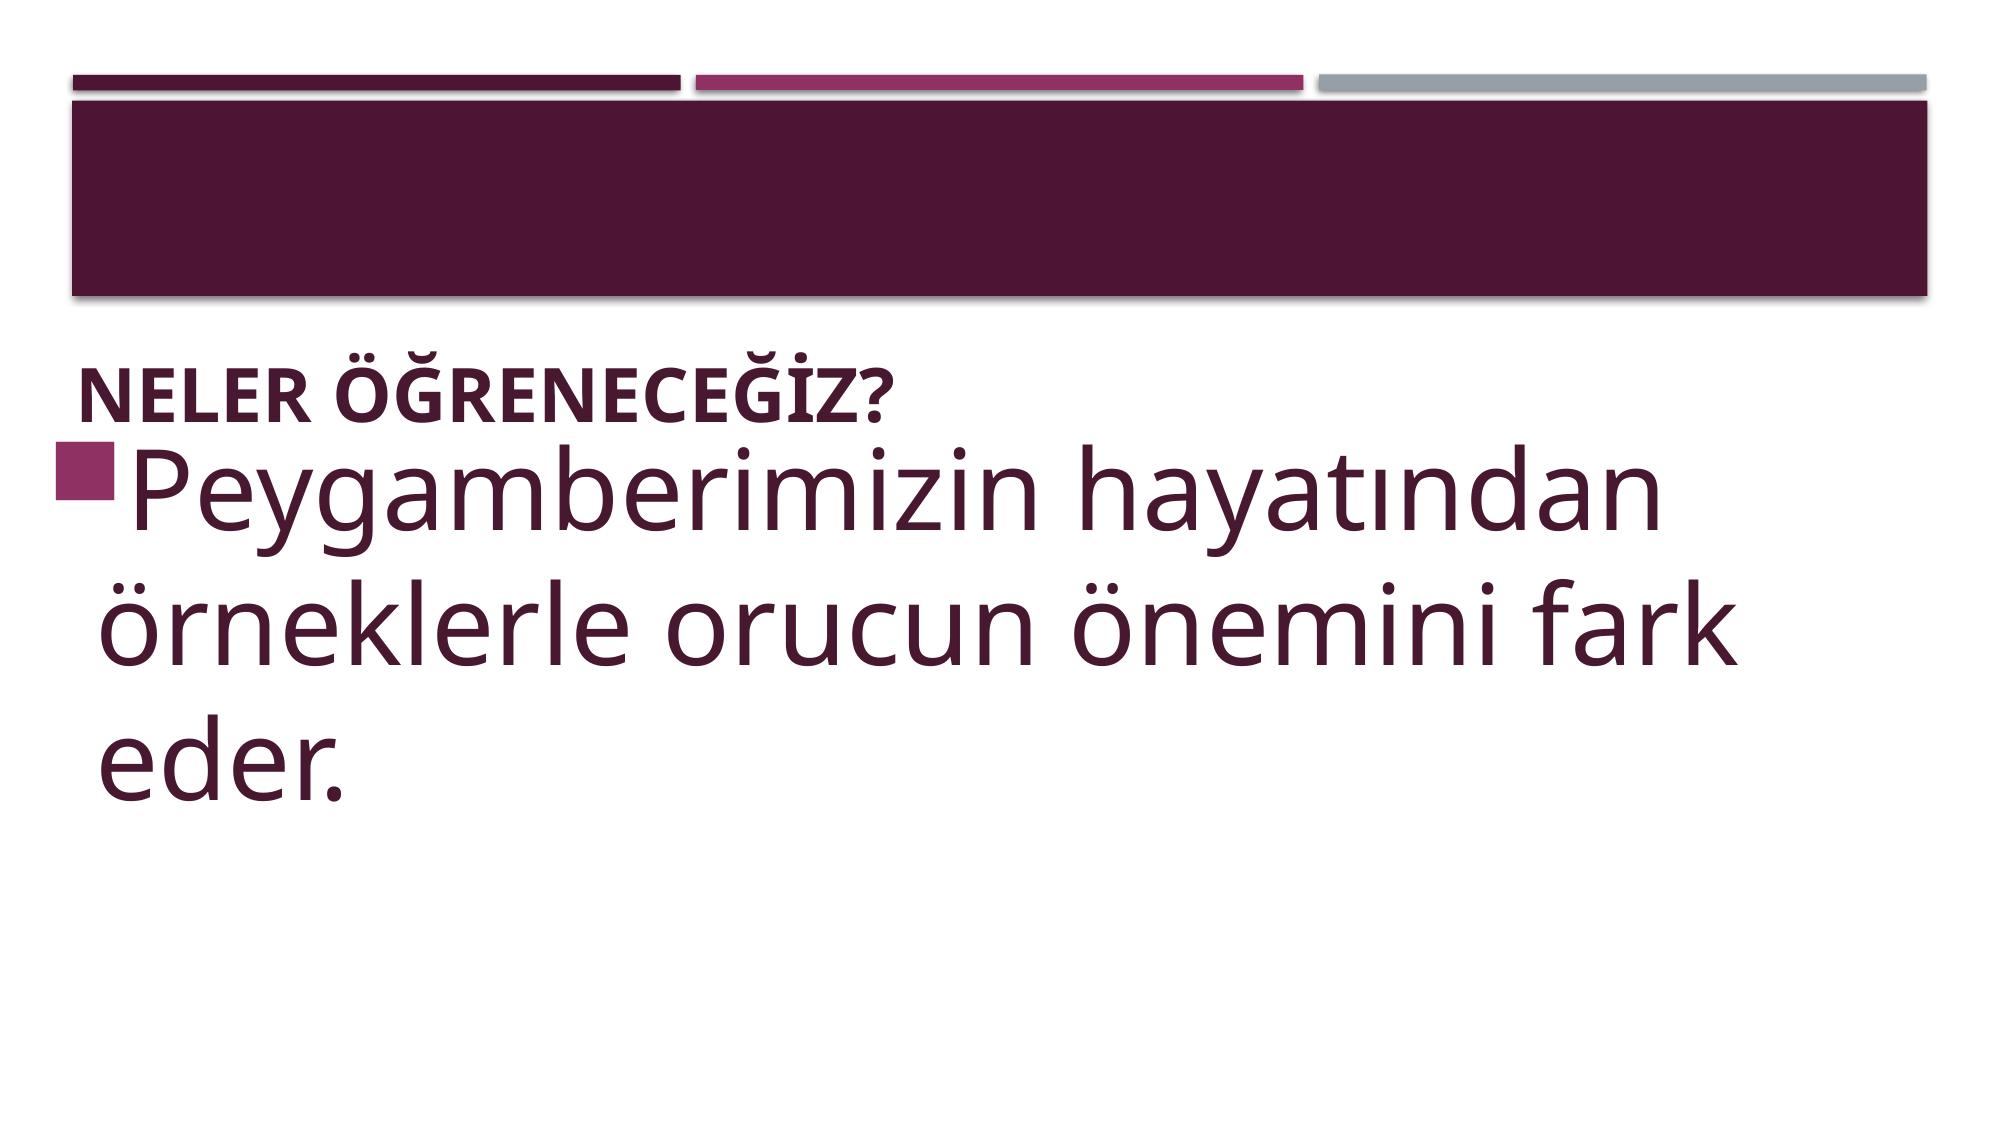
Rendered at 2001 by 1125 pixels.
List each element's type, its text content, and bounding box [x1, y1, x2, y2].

list Peygamberimizin hayatından örneklerle orucun önemini fark eder. [30, 260, 1940, 980]
